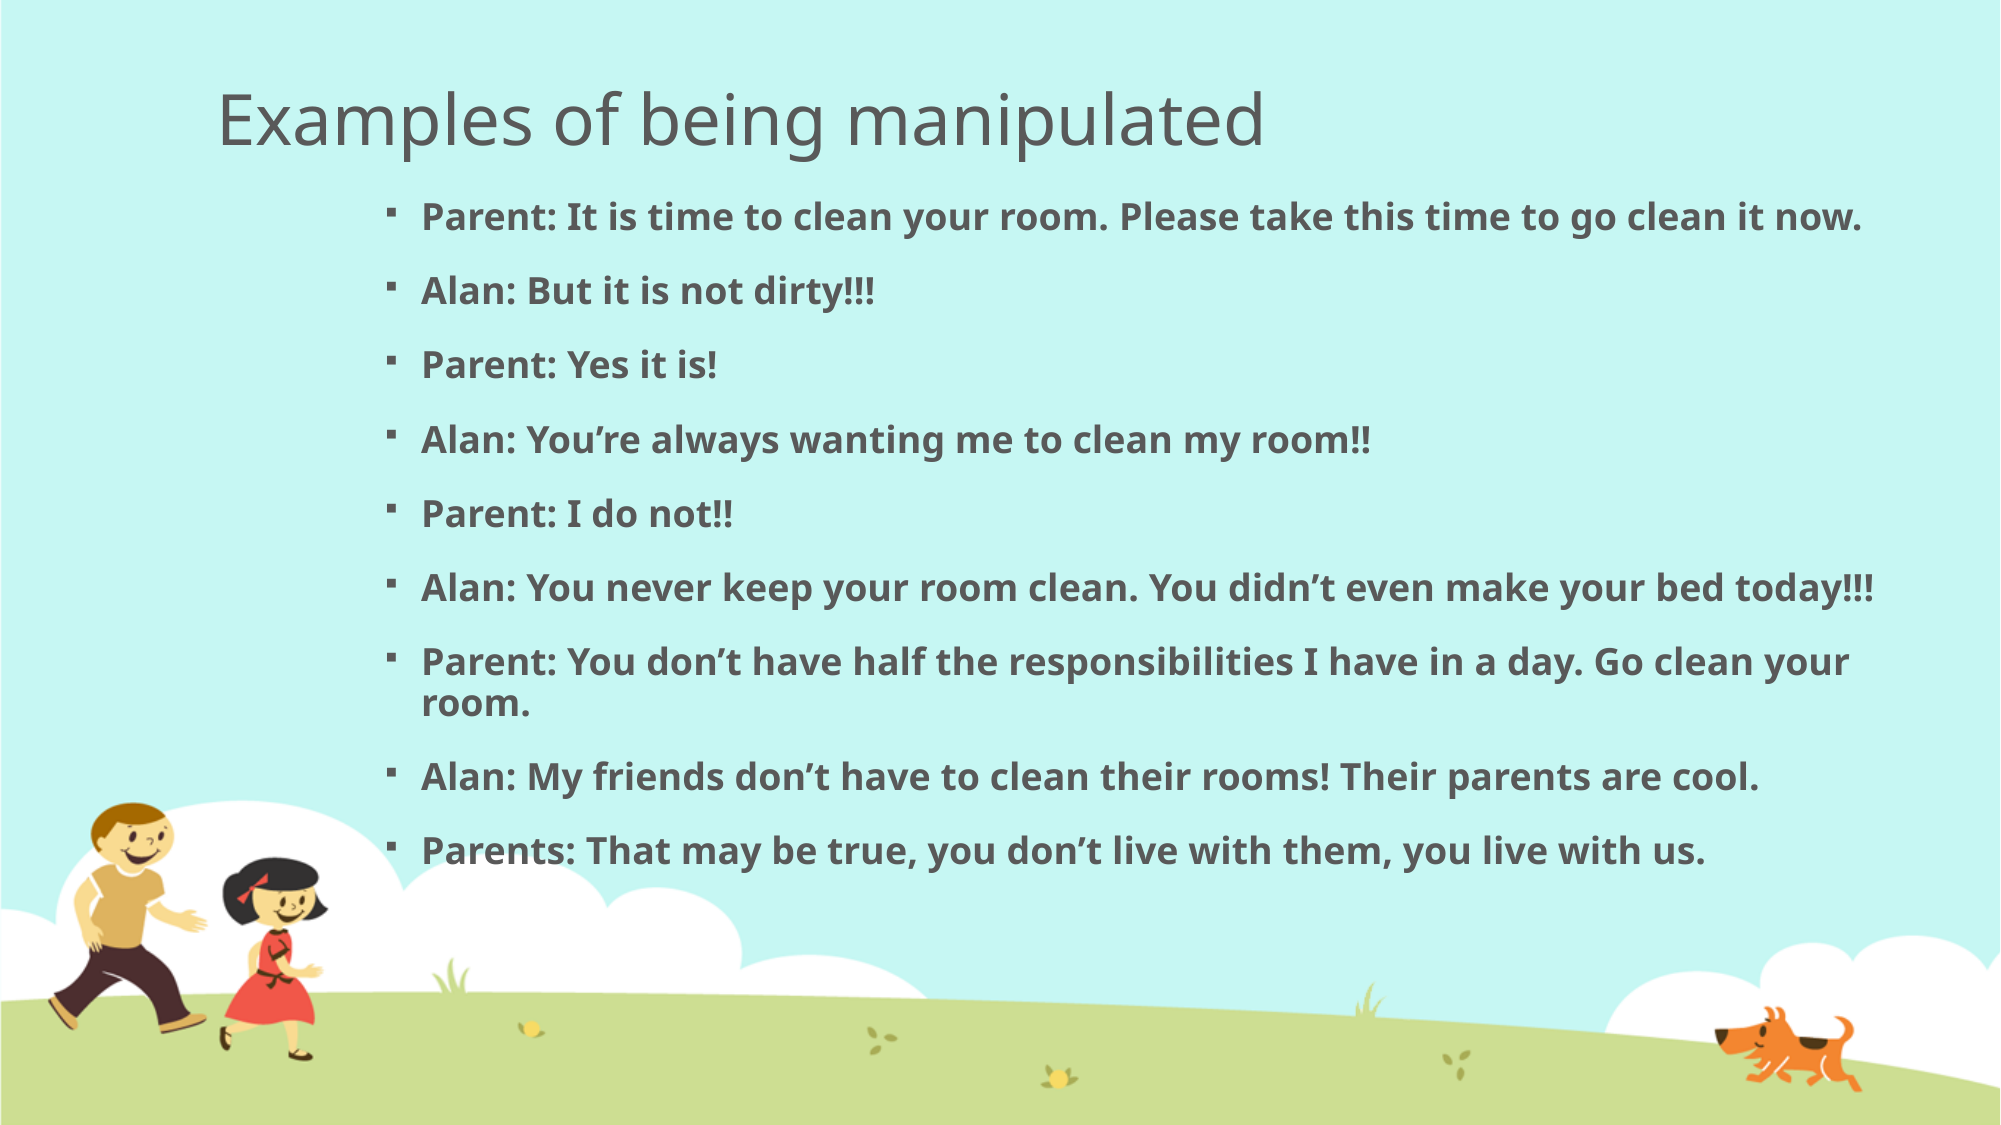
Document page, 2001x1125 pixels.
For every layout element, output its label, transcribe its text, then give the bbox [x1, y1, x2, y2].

picture [0, 0, 2001, 1125]
list Parent: It is time to clean your room. Please take this time to go clean it now. Alan: But it is not dirty!!! Parent: Yes it is! Alan: You’re always wanting me to clean my room!! Parent: I do not!! Alan: You never keep your room clean. You didn’t even make your bed today!!! Parent: You don’t have half the responsibilities I have in a day. Go clean your room. Alan: My friends don’t have to clean their rooms! Their parents are cool. Parents: That may be true, you don’t live with them, you live with us. [362, 190, 1900, 962]
title Examples of being manipulated [201, 50, 1900, 168]
